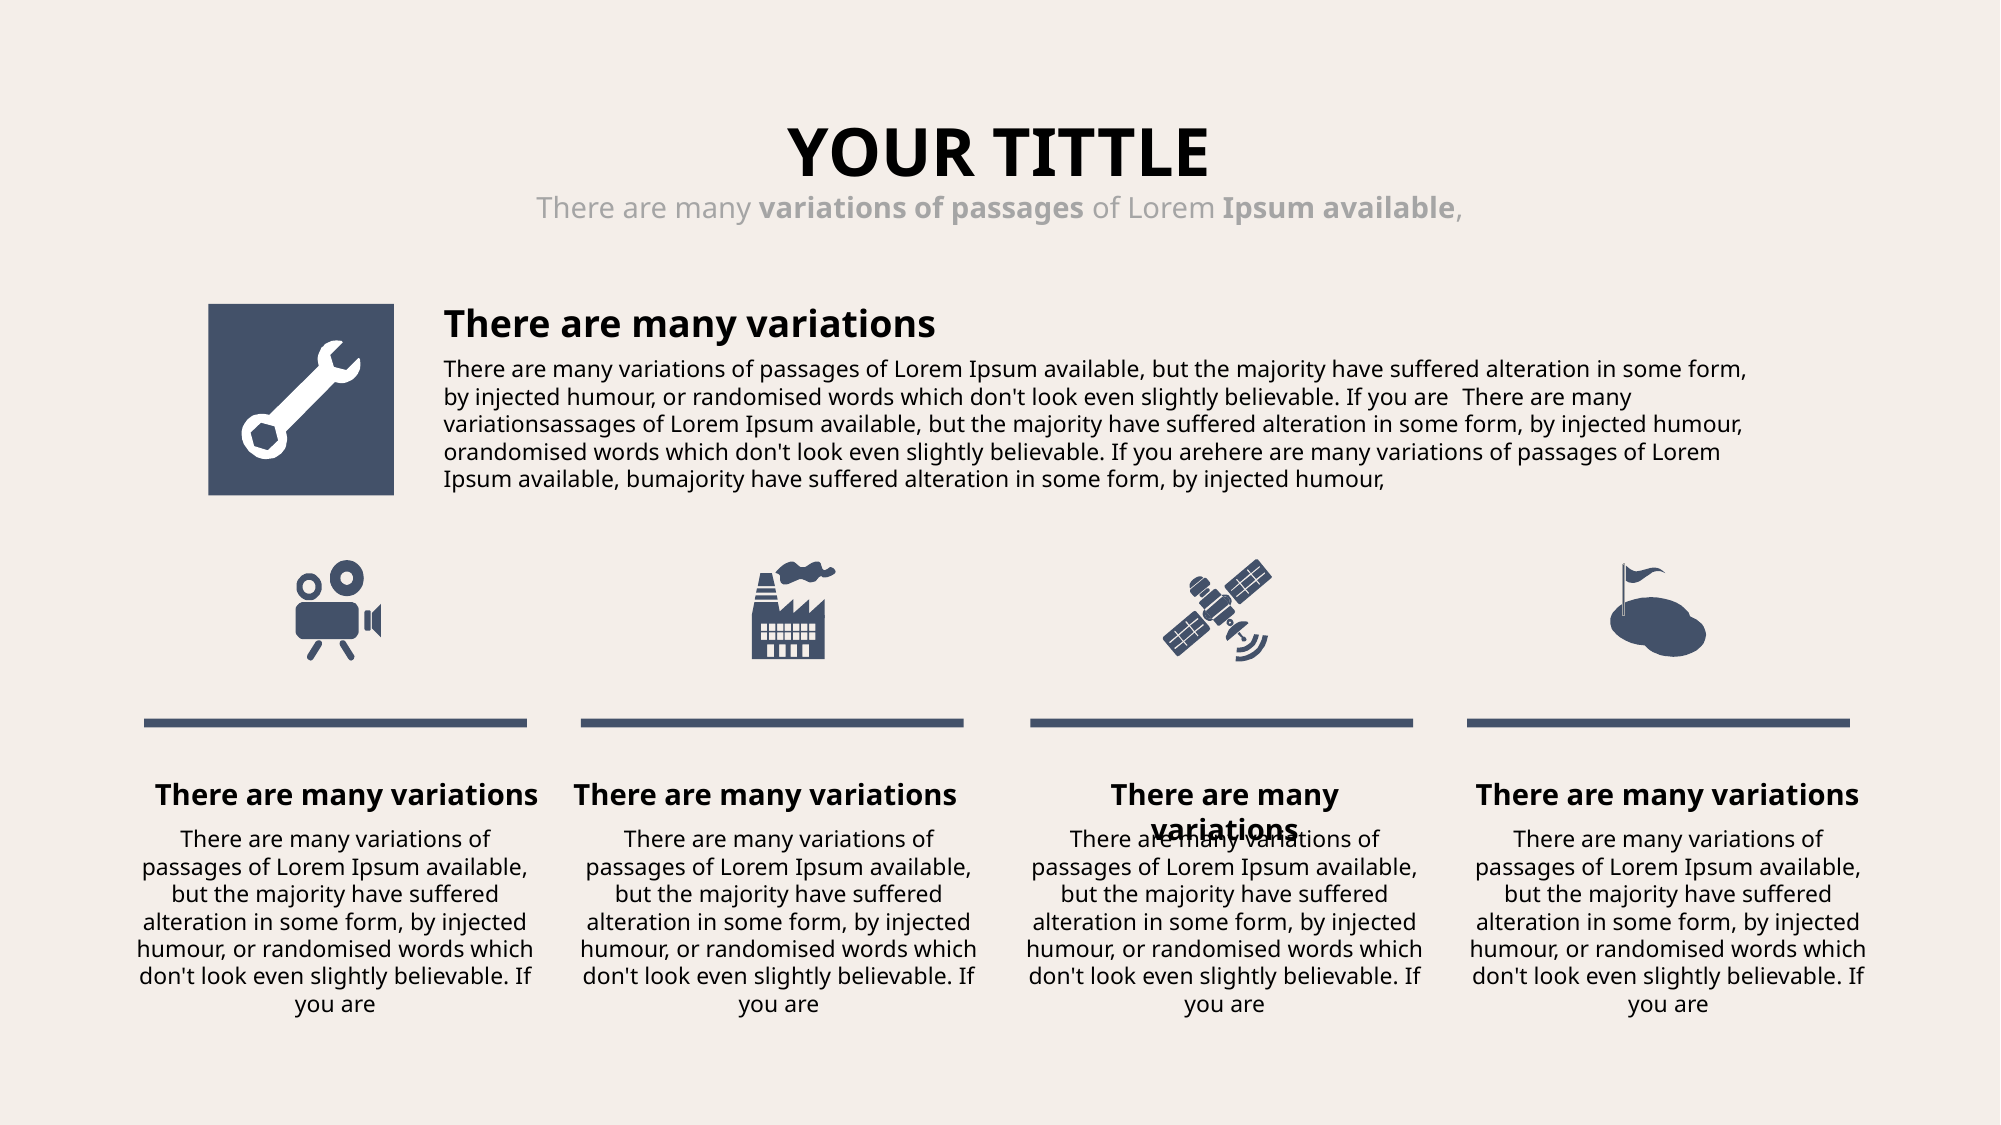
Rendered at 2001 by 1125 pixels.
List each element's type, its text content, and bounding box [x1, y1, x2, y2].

text_box [1221, 594, 1232, 606]
text_box [775, 561, 836, 585]
text_box [580, 718, 965, 728]
text_box [1179, 626, 1194, 641]
text_box [1213, 606, 1236, 626]
text_box [1225, 621, 1249, 641]
text_box [1029, 718, 1414, 728]
text_box There are many variations of passages of Lorem Ipsum available, [459, 182, 1541, 232]
text_box YOUR TITTLE [576, 102, 1424, 182]
text_box There are many variations [428, 292, 1034, 347]
text_box [241, 340, 361, 460]
text_box [296, 573, 322, 601]
text_box [1236, 634, 1259, 653]
text_box [1190, 577, 1211, 597]
text_box [1224, 559, 1272, 605]
text_box [1199, 588, 1210, 598]
text_box There are many variations [1442, 769, 1894, 819]
text_box [1199, 588, 1221, 609]
text_box [1206, 597, 1229, 618]
text_box [754, 595, 778, 600]
text_box [143, 718, 528, 728]
text_box There are many variations [527, 769, 1003, 819]
text_box [1240, 575, 1256, 589]
text_box There are many variations of passages of Lorem Ipsum available, but the majority have suffered alteration in some form, by injected humour, or randomised words which don't look even slightly believable. If you are [1445, 819, 1892, 1025]
text_box There are many variations of passages of Lorem Ipsum available, but the majority have suffered alteration in some form, by injected humour, or randomised words which don't look even slightly believable. If you are There are many variationsassages of Lorem Ipsum available, but the majority have suffered alteration in some form, by injected humour, orandomised words which don't look even slightly believable. If you arehere are many variations of passages of Lorem Ipsum available, bumajority have suffered alteration in some form, by injected humour, [428, 347, 1765, 500]
text_box [295, 602, 359, 640]
text_box [1162, 610, 1211, 657]
text_box [1610, 597, 1707, 657]
text_box [757, 573, 775, 587]
text_box [1235, 635, 1269, 662]
text_box There are many variations of passages of Lorem Ipsum available, but the majority have suffered alteration in some form, by injected humour, or randomised words which don't look even slightly believable. If you are [556, 819, 1001, 1025]
text_box [780, 599, 825, 615]
text_box [1625, 565, 1666, 583]
text_box [756, 588, 777, 593]
text_box [207, 303, 395, 497]
text_box [307, 640, 322, 661]
text_box There are many variations [1018, 769, 1432, 854]
text_box [1466, 718, 1851, 728]
text_box [1226, 618, 1234, 627]
text_box [1237, 631, 1243, 638]
text_box [330, 560, 364, 597]
text_box [751, 602, 781, 615]
text_box There are many variations of passages of Lorem Ipsum available, but the majority have suffered alteration in some form, by injected humour, or randomised words which don't look even slightly believable. If you are [112, 819, 556, 1025]
text_box [1622, 607, 1637, 619]
text_box [364, 610, 371, 631]
text_box [339, 640, 355, 661]
text_box [751, 615, 825, 660]
text_box [1189, 576, 1204, 589]
text_box [371, 603, 381, 638]
text_box [1202, 609, 1214, 621]
text_box There are many variations of passages of Lorem Ipsum available, but the majority have suffered alteration in some form, by injected humour, or randomised words which don't look even slightly believable. If you are [1001, 817, 1445, 1025]
text_box There are many variations [98, 769, 527, 819]
